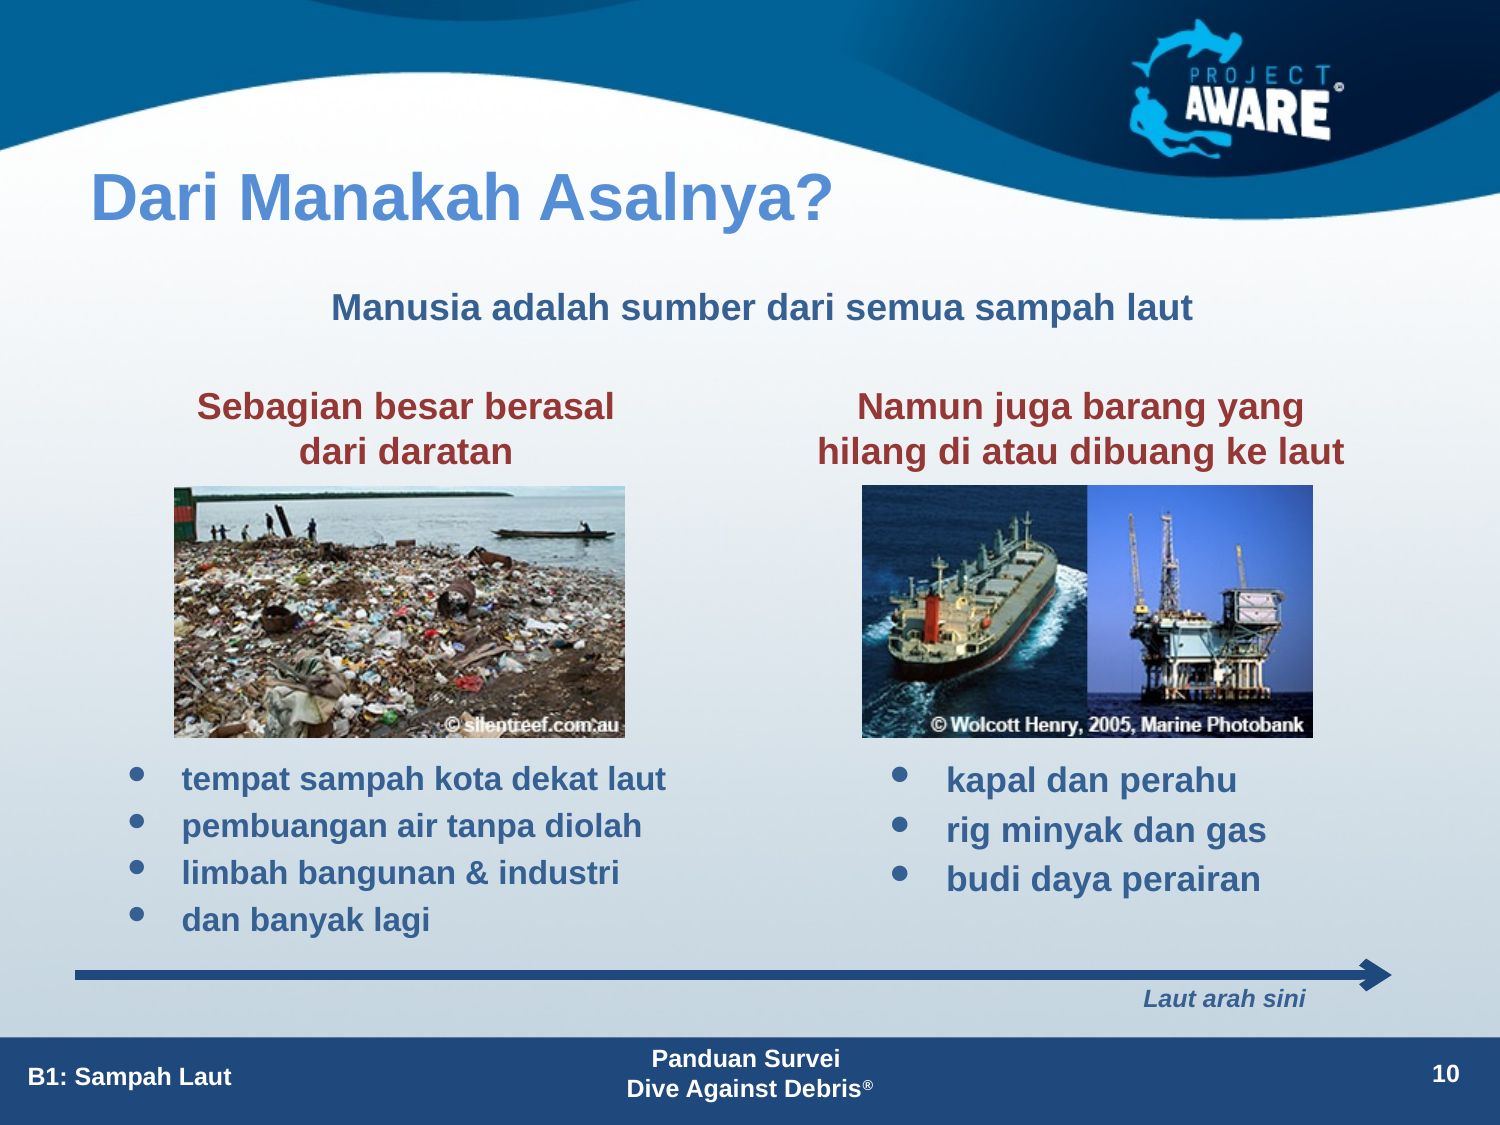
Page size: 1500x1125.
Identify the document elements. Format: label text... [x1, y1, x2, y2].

title Dari Manakah Asalnya? [75, 146, 925, 275]
text_box B1: Sampah Laut [12, 1052, 450, 1103]
footer Panduan Survei Dive Against Debris® [587, 1042, 913, 1103]
text_box [0, 1035, 1500, 1125]
text_box Namun juga barang yang hilang di atau dibuang ke laut [787, 374, 1375, 480]
slide_number 10 [1312, 1042, 1475, 1103]
list tempat sampah kota dekat laut pembuangan air tanpa diolah limbah bangunan & industri dan banyak lagi [112, 750, 700, 974]
text_box Sebagian besar berasal dari daratan [149, 374, 663, 480]
text_box Laut arah sini [999, 975, 1450, 1020]
picture [0, 0, 1500, 1035]
list Manusia adalah sumber dari semua sampah laut [62, 275, 1463, 353]
text_box kapal dan perahu rig minyak dan gas budi daya perairan [874, 749, 1338, 959]
